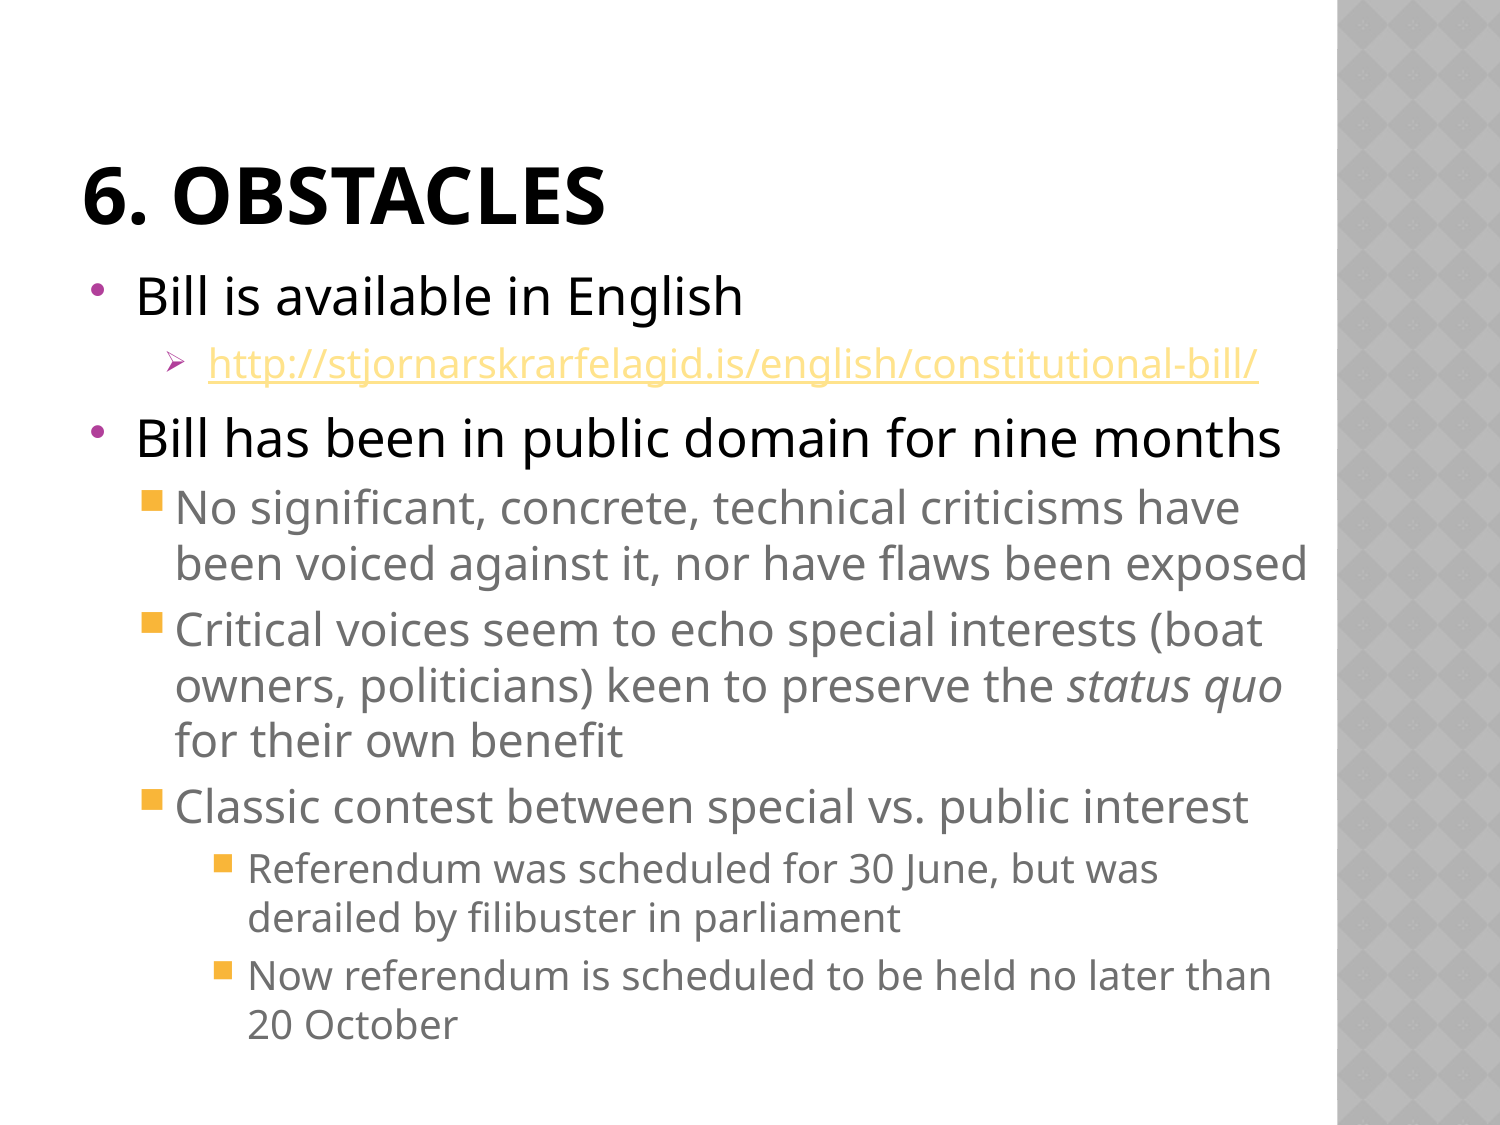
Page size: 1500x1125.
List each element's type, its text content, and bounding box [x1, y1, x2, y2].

text_box Bill is available in English http://stjornarskrarfelagid.is/english/constitutional-bill/ Bill has been in public domain for nine months No significant, concrete, technical criticisms have been voiced against it, nor have flaws been exposed Critical voices seem to echo special interests (boat owners, politicians) keen to preserve the status quo for their own benefit Classic contest between special vs. public interest Referendum was scheduled for 30 June, but was derailed by filibuster in parliament Now referendum is scheduled to be held no later than 20 October [76, 255, 1329, 1071]
title 6. obstacles [75, 52, 1263, 240]
